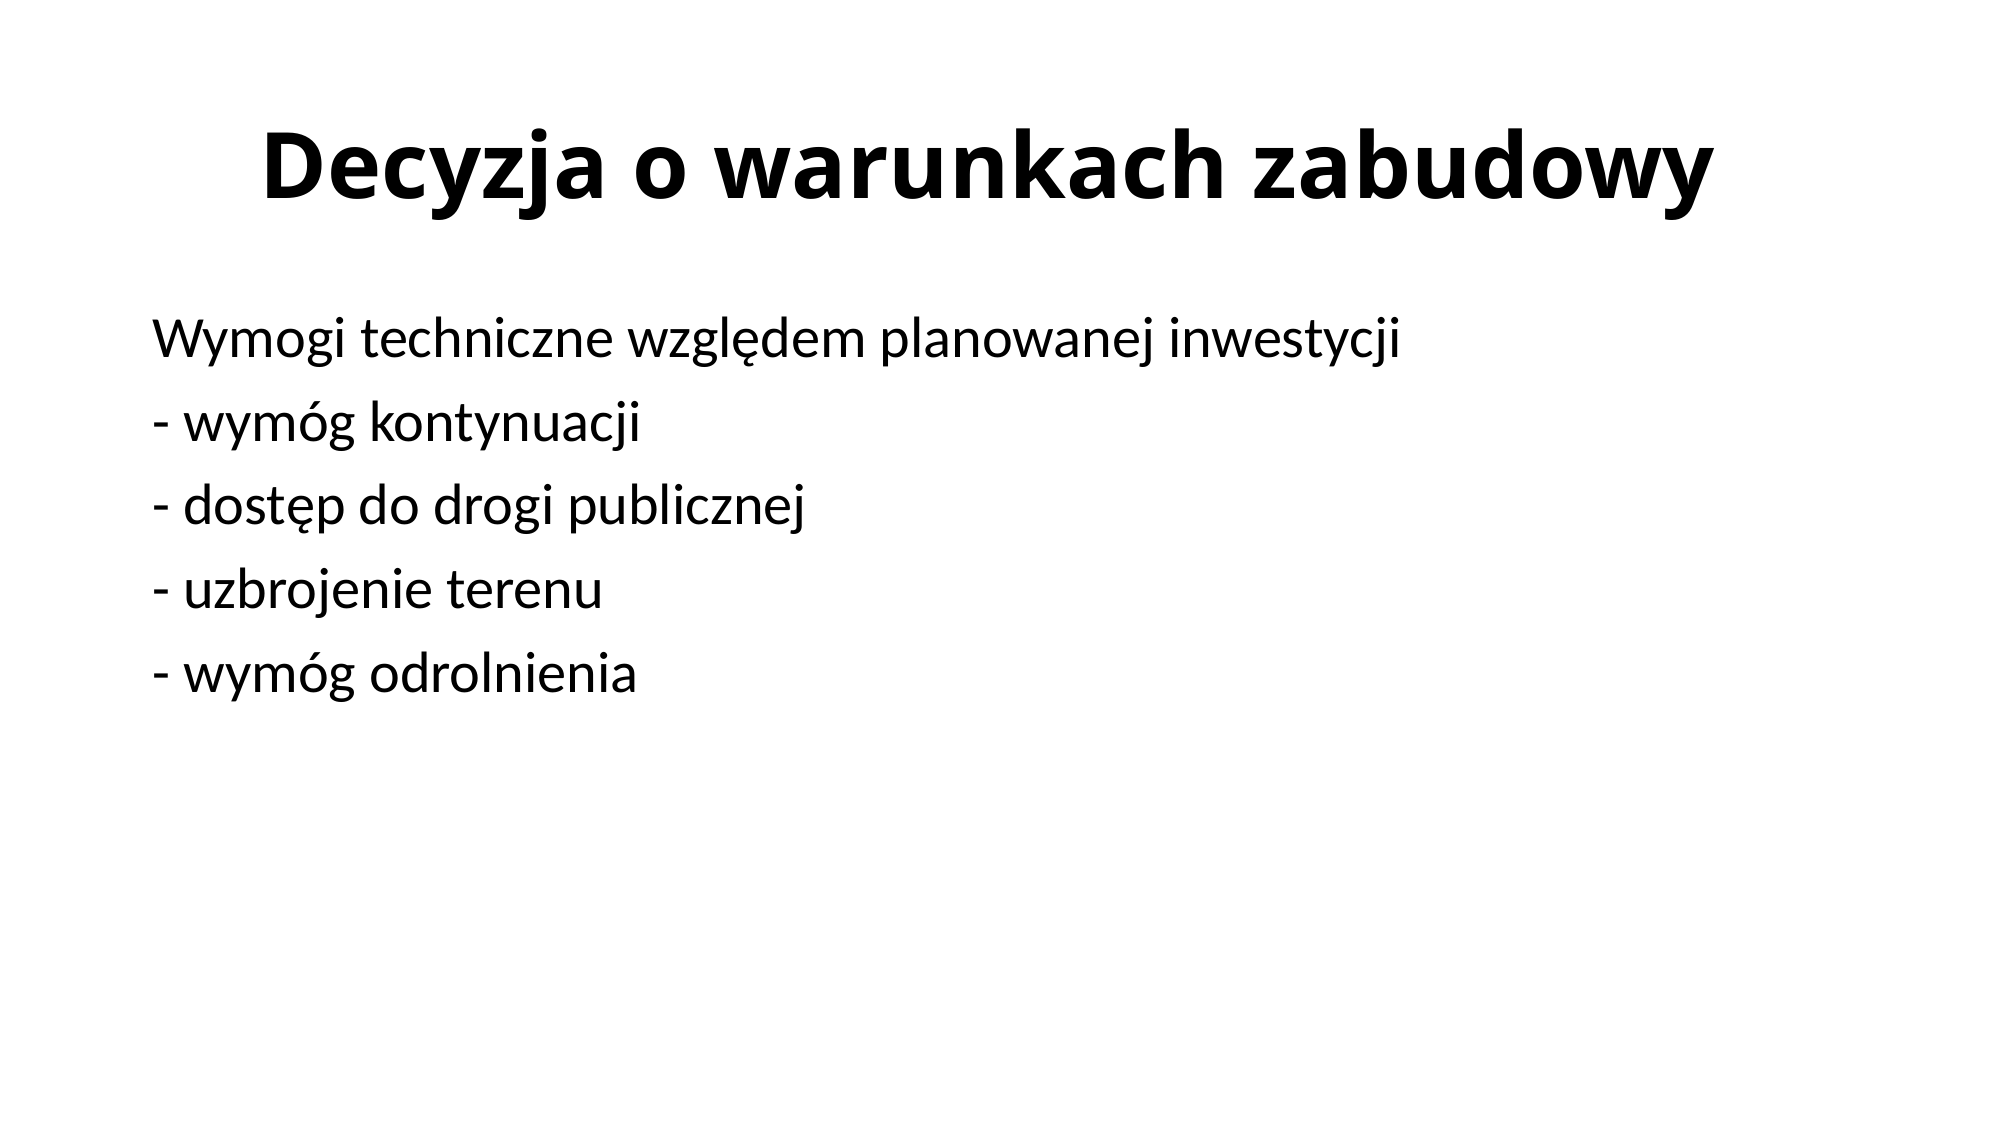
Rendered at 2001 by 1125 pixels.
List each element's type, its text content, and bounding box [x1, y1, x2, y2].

list Wymogi techniczne względem planowanej inwestycji - wymóg kontynuacji - dostęp do drogi publicznej - uzbrojenie terenu - wymóg odrolnienia [137, 299, 1863, 1014]
title Decyzja o warunkach zabudowy [137, 59, 1863, 278]
